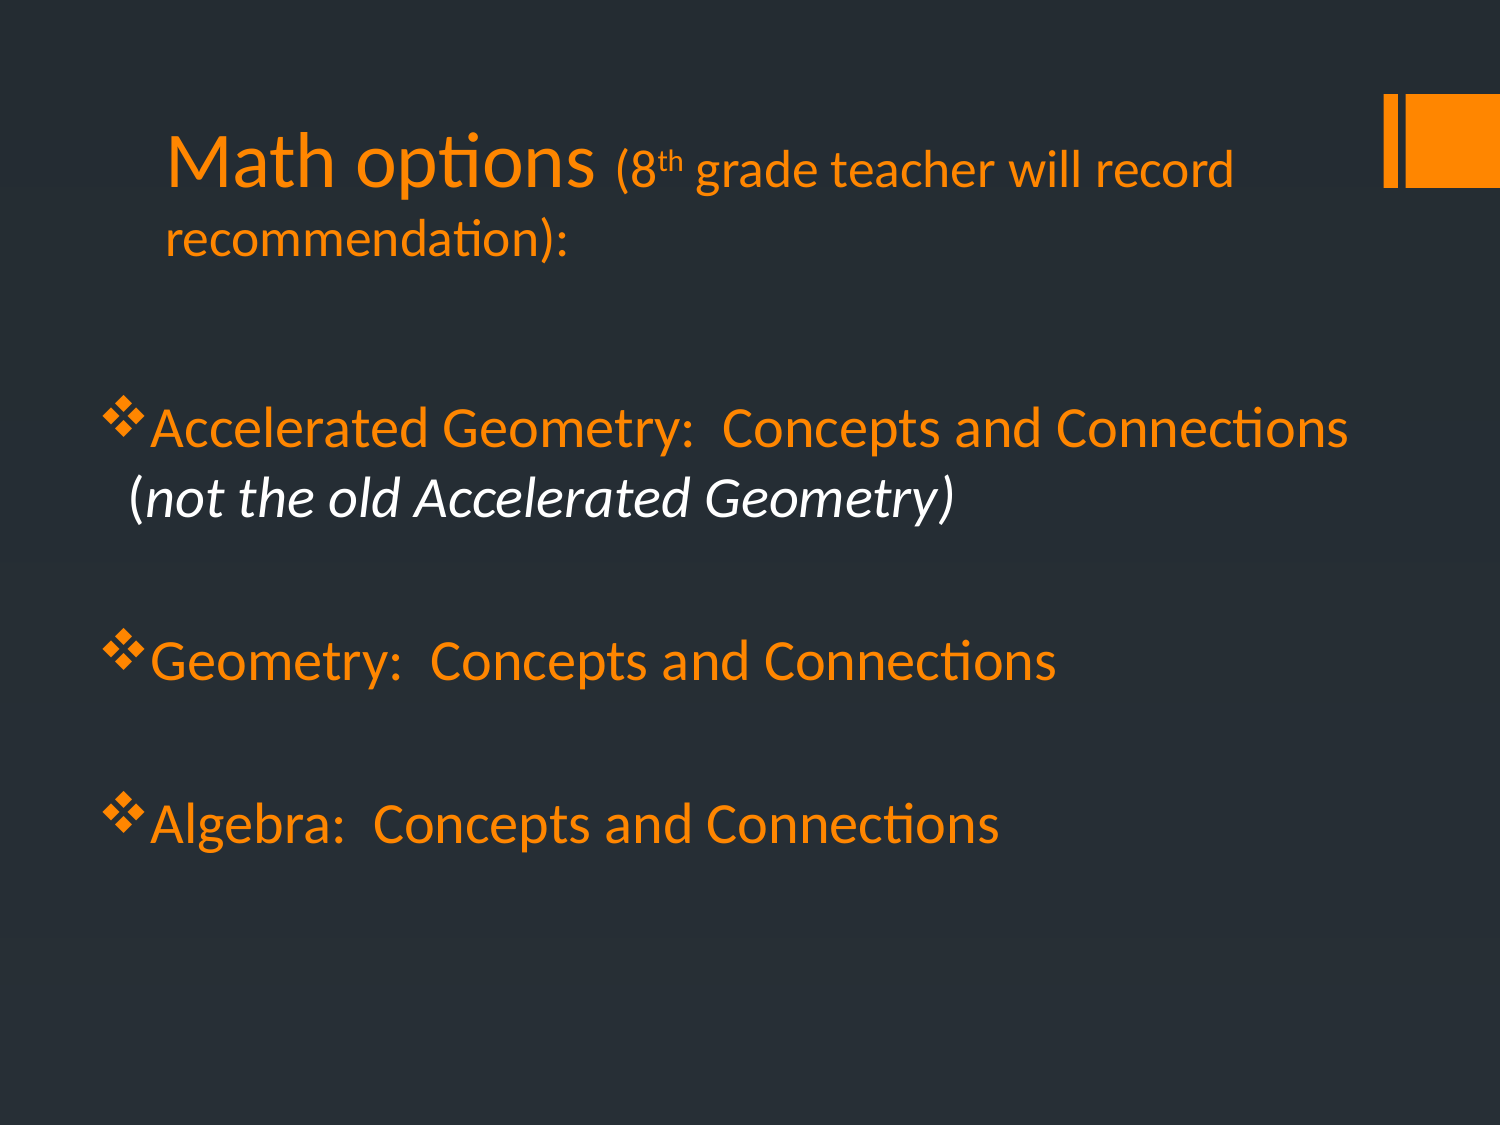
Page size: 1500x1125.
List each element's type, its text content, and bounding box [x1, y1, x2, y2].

list Accelerated Geometry: Concepts and Connections (not the old Accelerated Geometry) Geometry: Concepts and Connections Algebra: Concepts and Connections [75, 299, 1400, 1035]
title Math options (8th grade teacher will record recommendation): [150, 99, 1350, 275]
